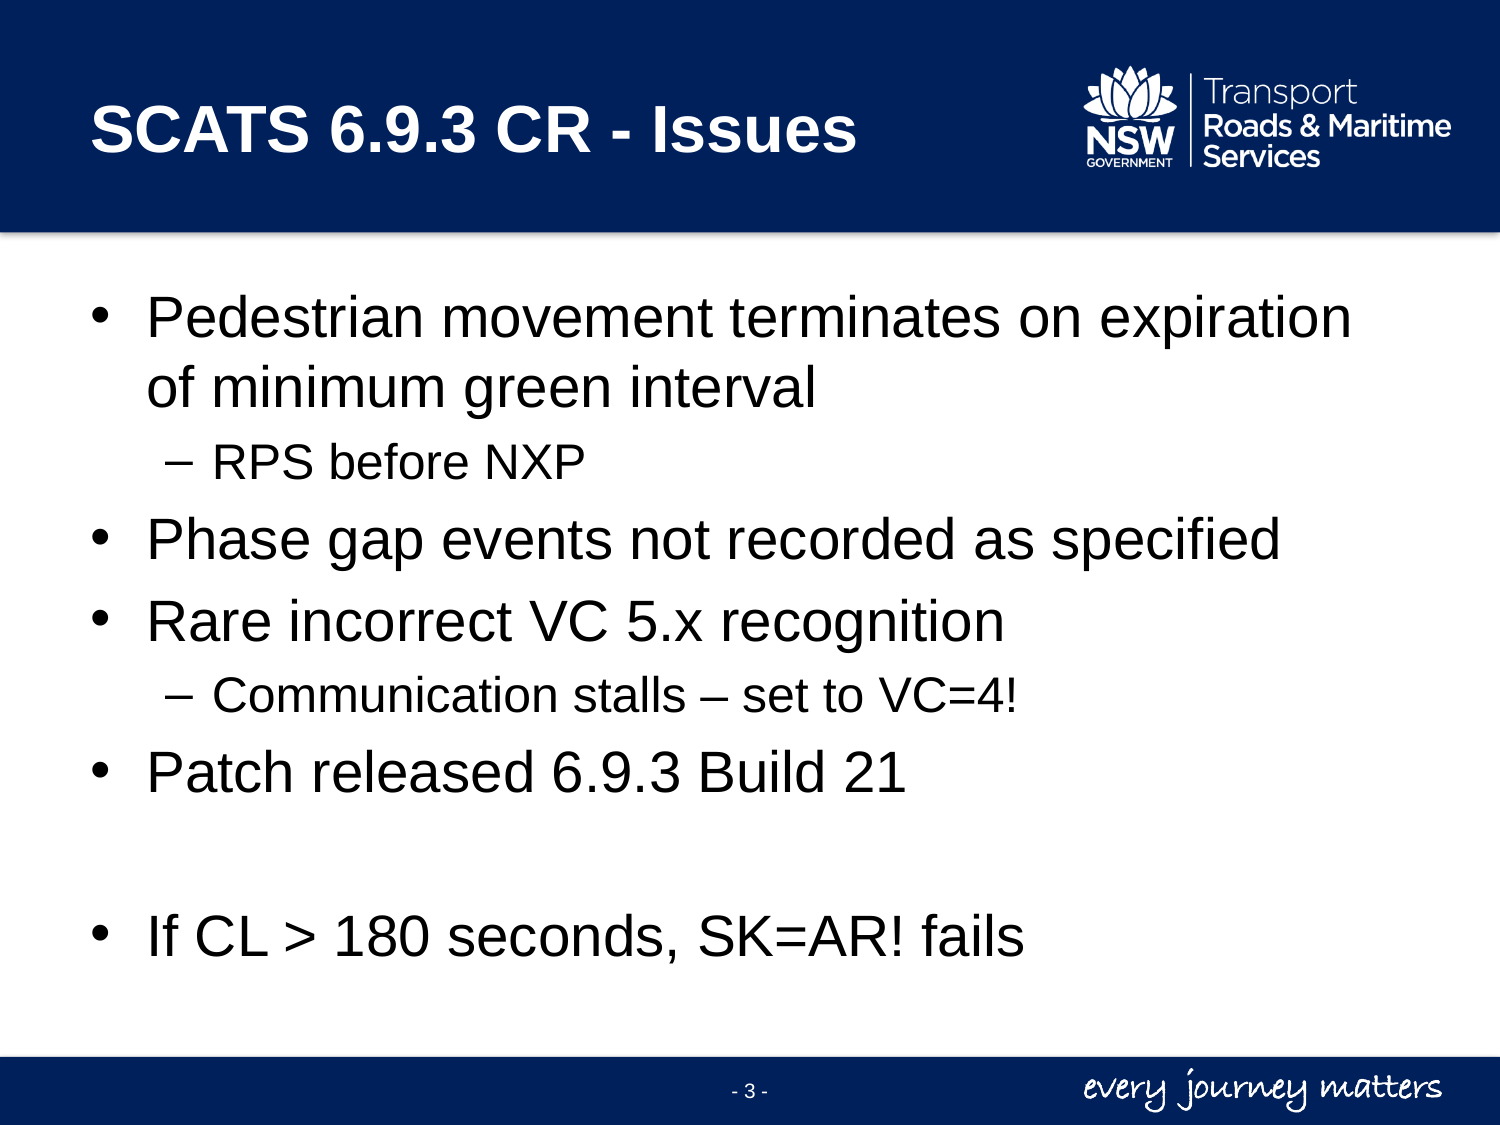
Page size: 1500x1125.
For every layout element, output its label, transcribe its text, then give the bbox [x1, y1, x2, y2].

picture [1084, 1068, 1442, 1113]
picture [1083, 64, 1451, 168]
title SCATS 6.9.3 CR - Issues [75, 31, 1025, 220]
list Pedestrian movement terminates on expiration of minimum green interval RPS before NXP Phase gap events not recorded as specified Rare incorrect VC 5.x recognition Communication stalls – set to VC=4! Patch released 6.9.3 Build 21 If CL > 180 seconds, SK=AR! fails [75, 271, 1425, 1015]
